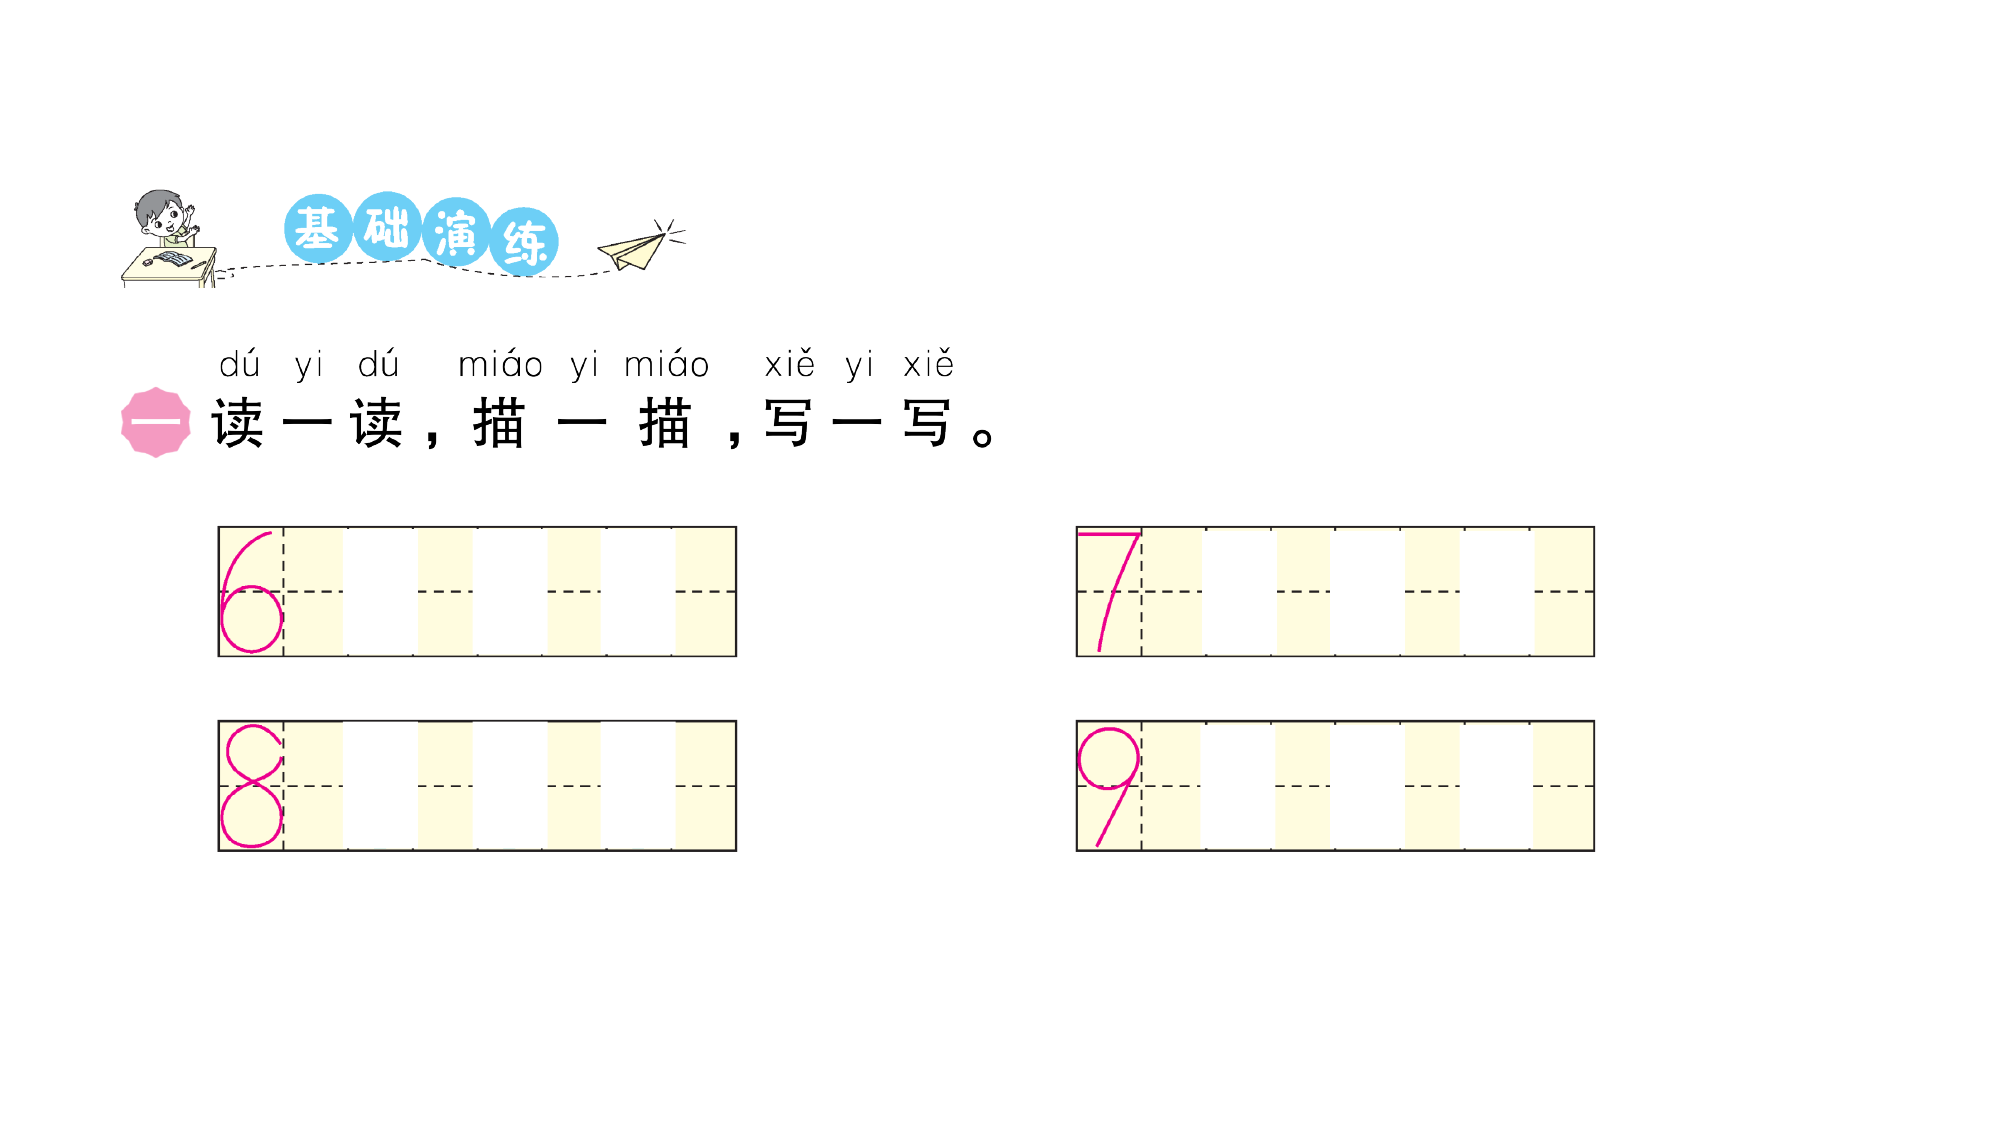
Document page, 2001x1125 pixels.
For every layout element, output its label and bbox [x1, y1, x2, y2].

picture [118, 177, 2000, 880]
